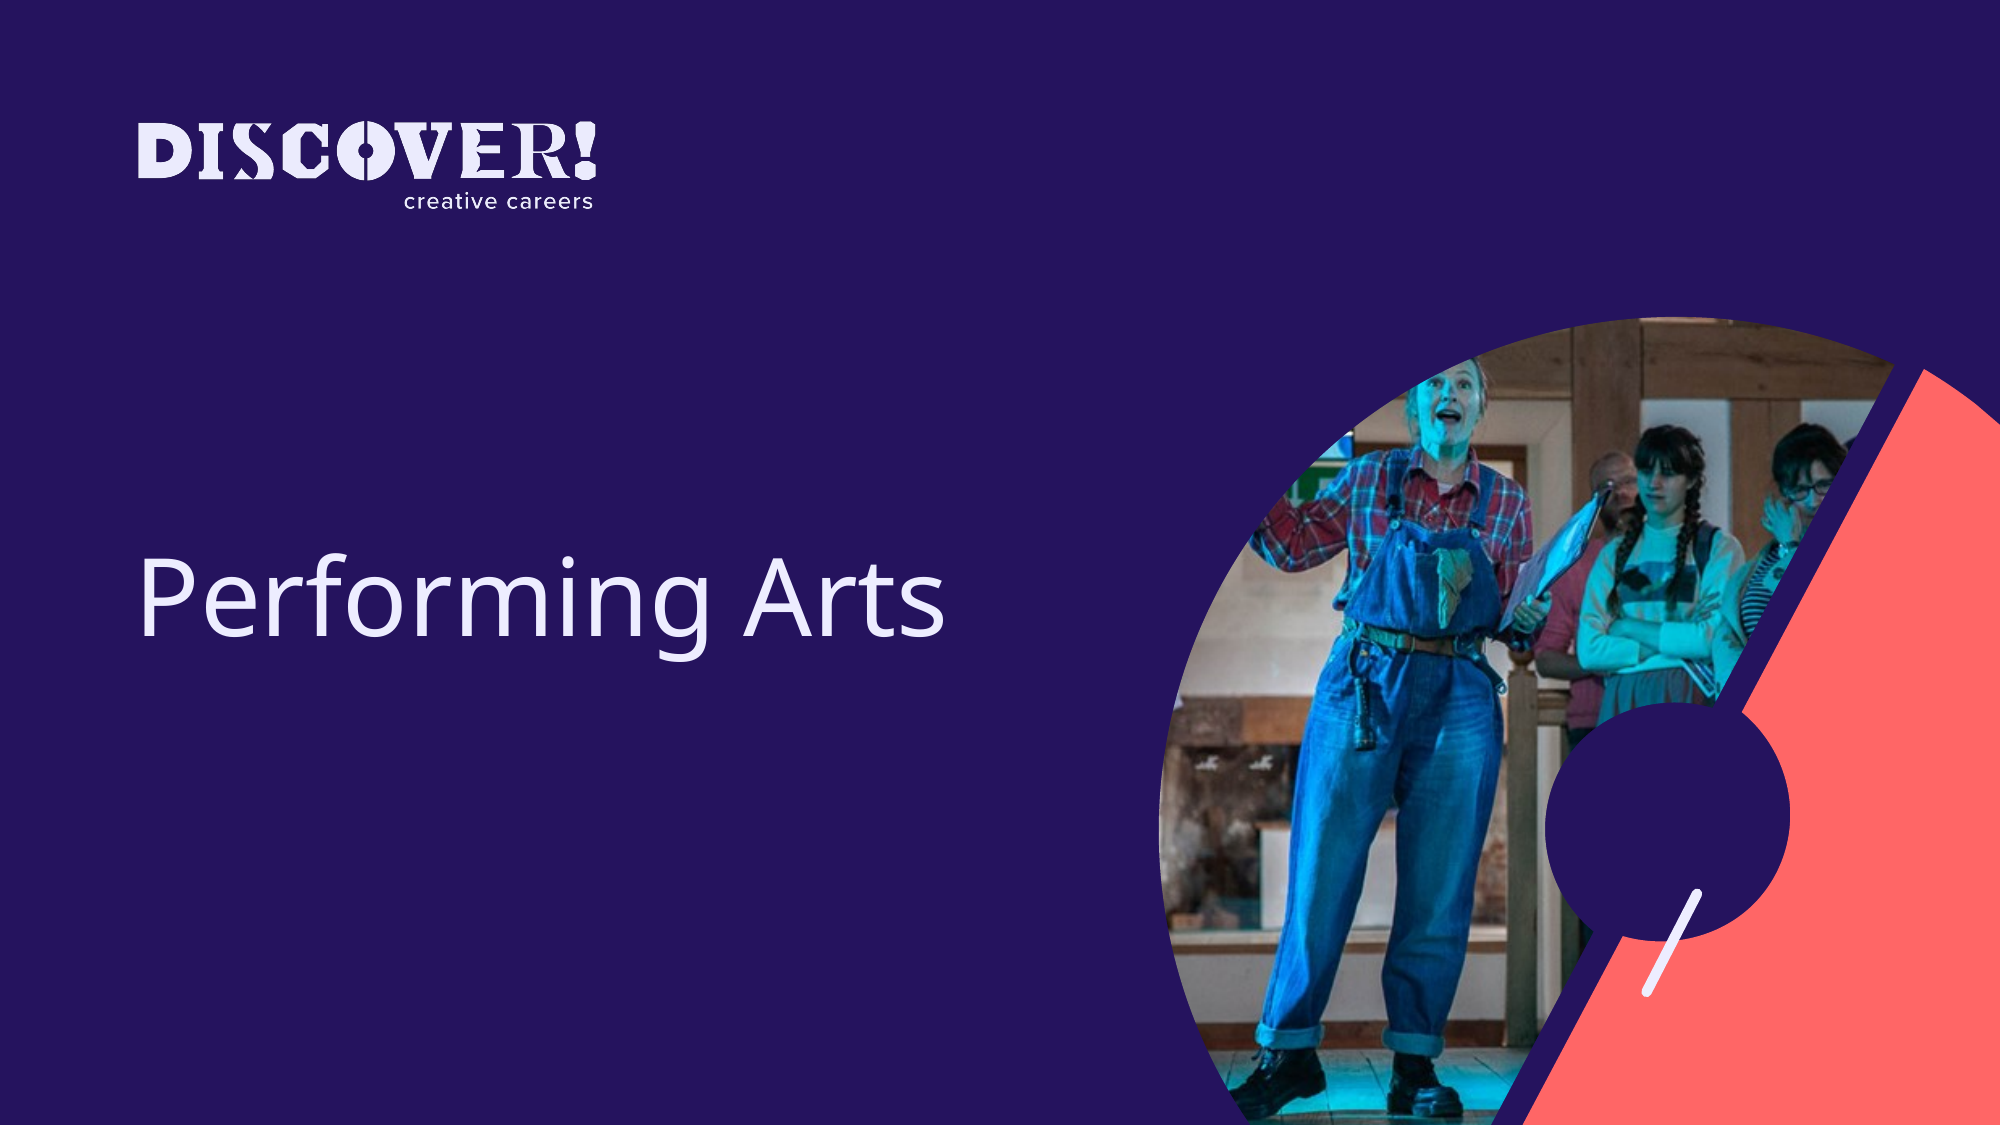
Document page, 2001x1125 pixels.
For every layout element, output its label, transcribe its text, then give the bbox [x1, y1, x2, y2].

picture [138, 121, 596, 209]
title Performing Arts [119, 423, 1158, 668]
picture [1158, 316, 1895, 1125]
